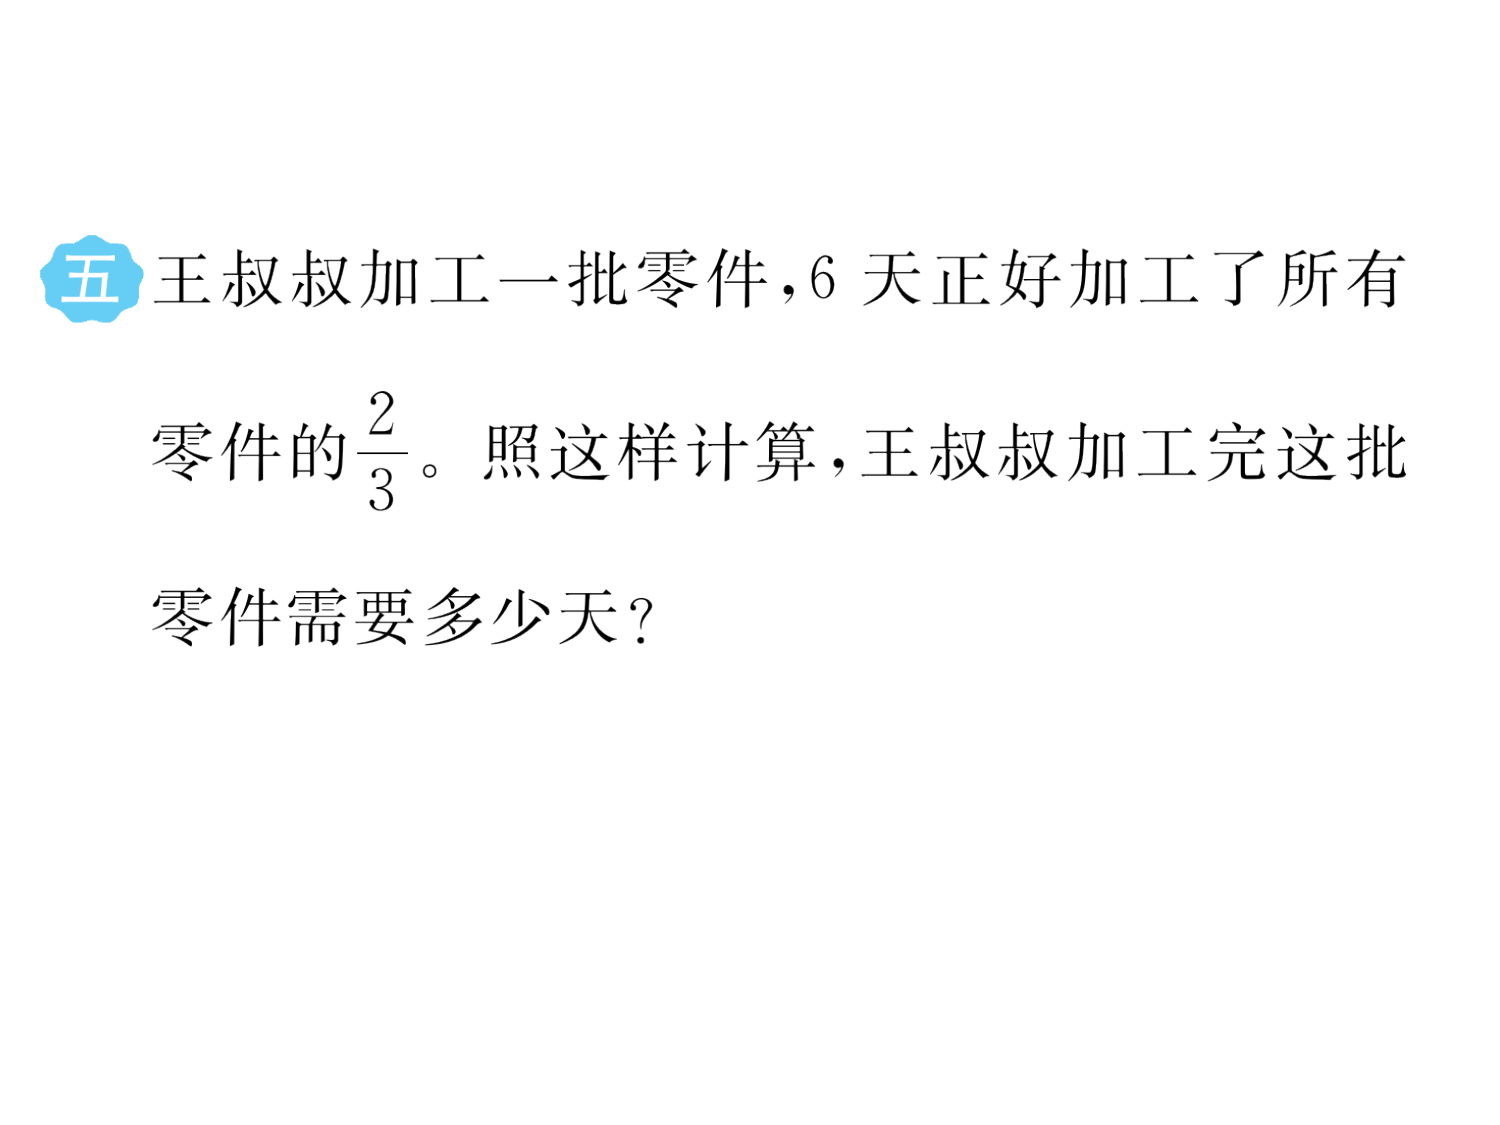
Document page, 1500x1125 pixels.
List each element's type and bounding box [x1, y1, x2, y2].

picture [35, 177, 1453, 1018]
